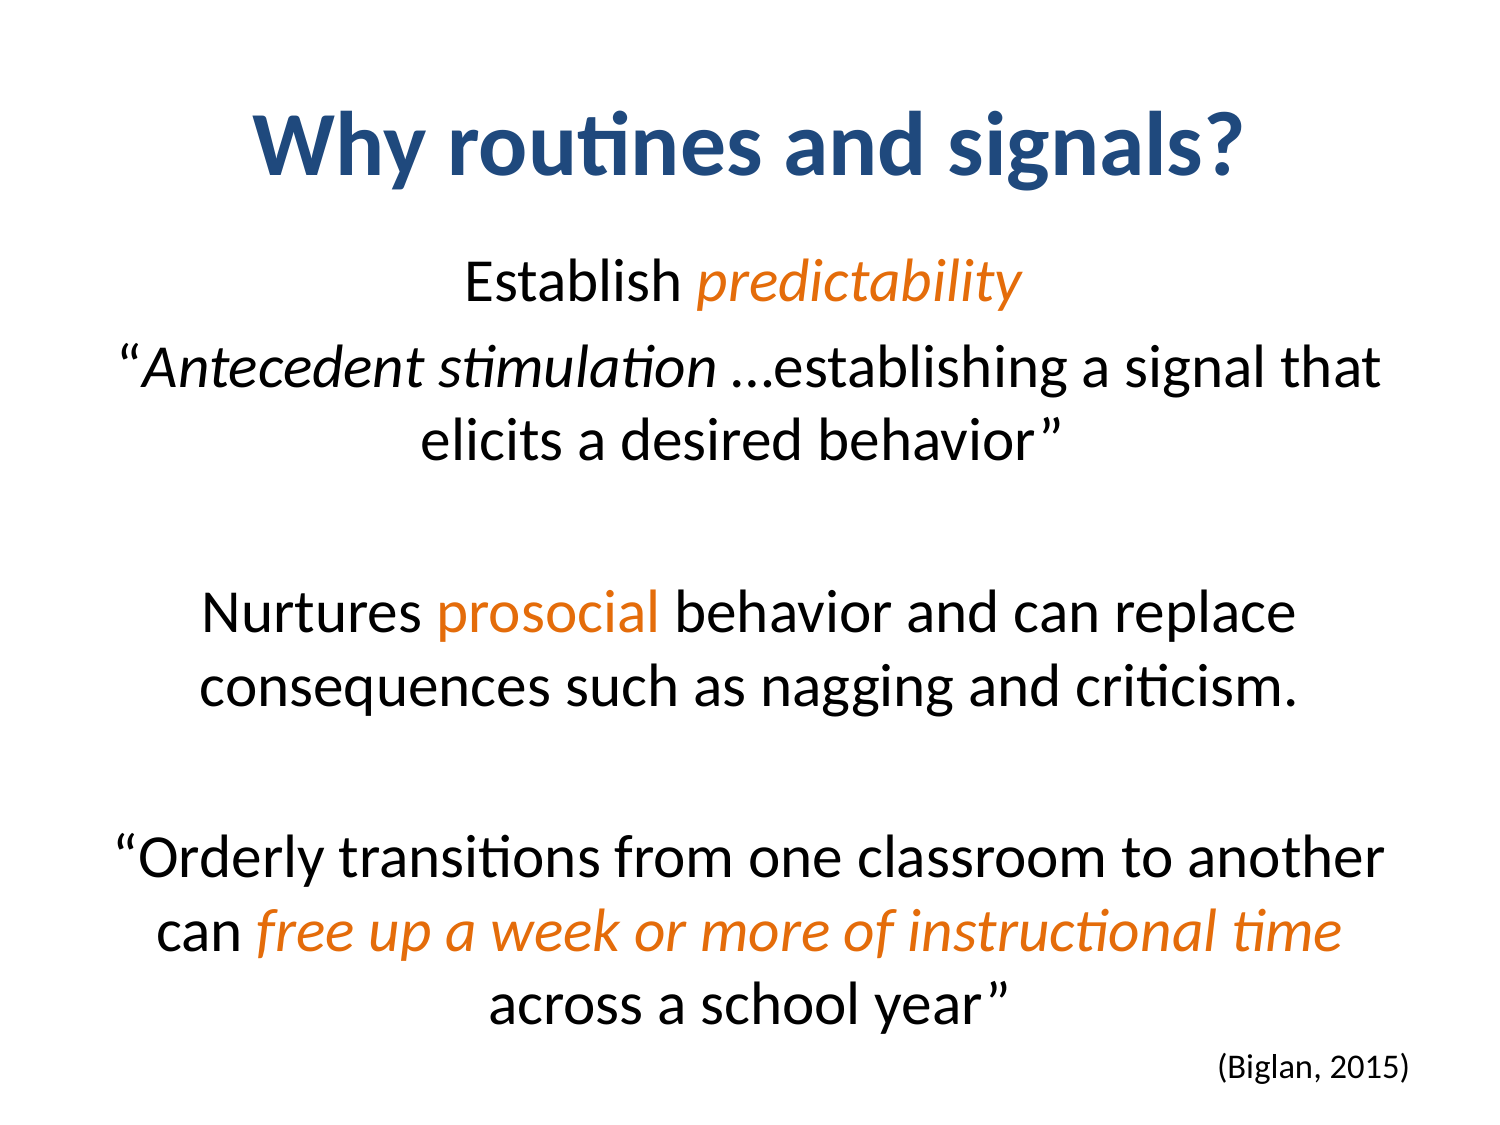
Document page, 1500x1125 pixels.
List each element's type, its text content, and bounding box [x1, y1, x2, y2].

list Establish predictability “Antecedent stimulation …establishing a signal that elicits a desired behavior” Nurtures prosocial behavior and can replace consequences such as nagging and criticism. “Orderly transitions from one classroom to another can free up a week or more of instructional time across a school year” (Biglan, 2015) [75, 232, 1425, 1101]
title Why routines and signals? [75, 45, 1425, 232]
